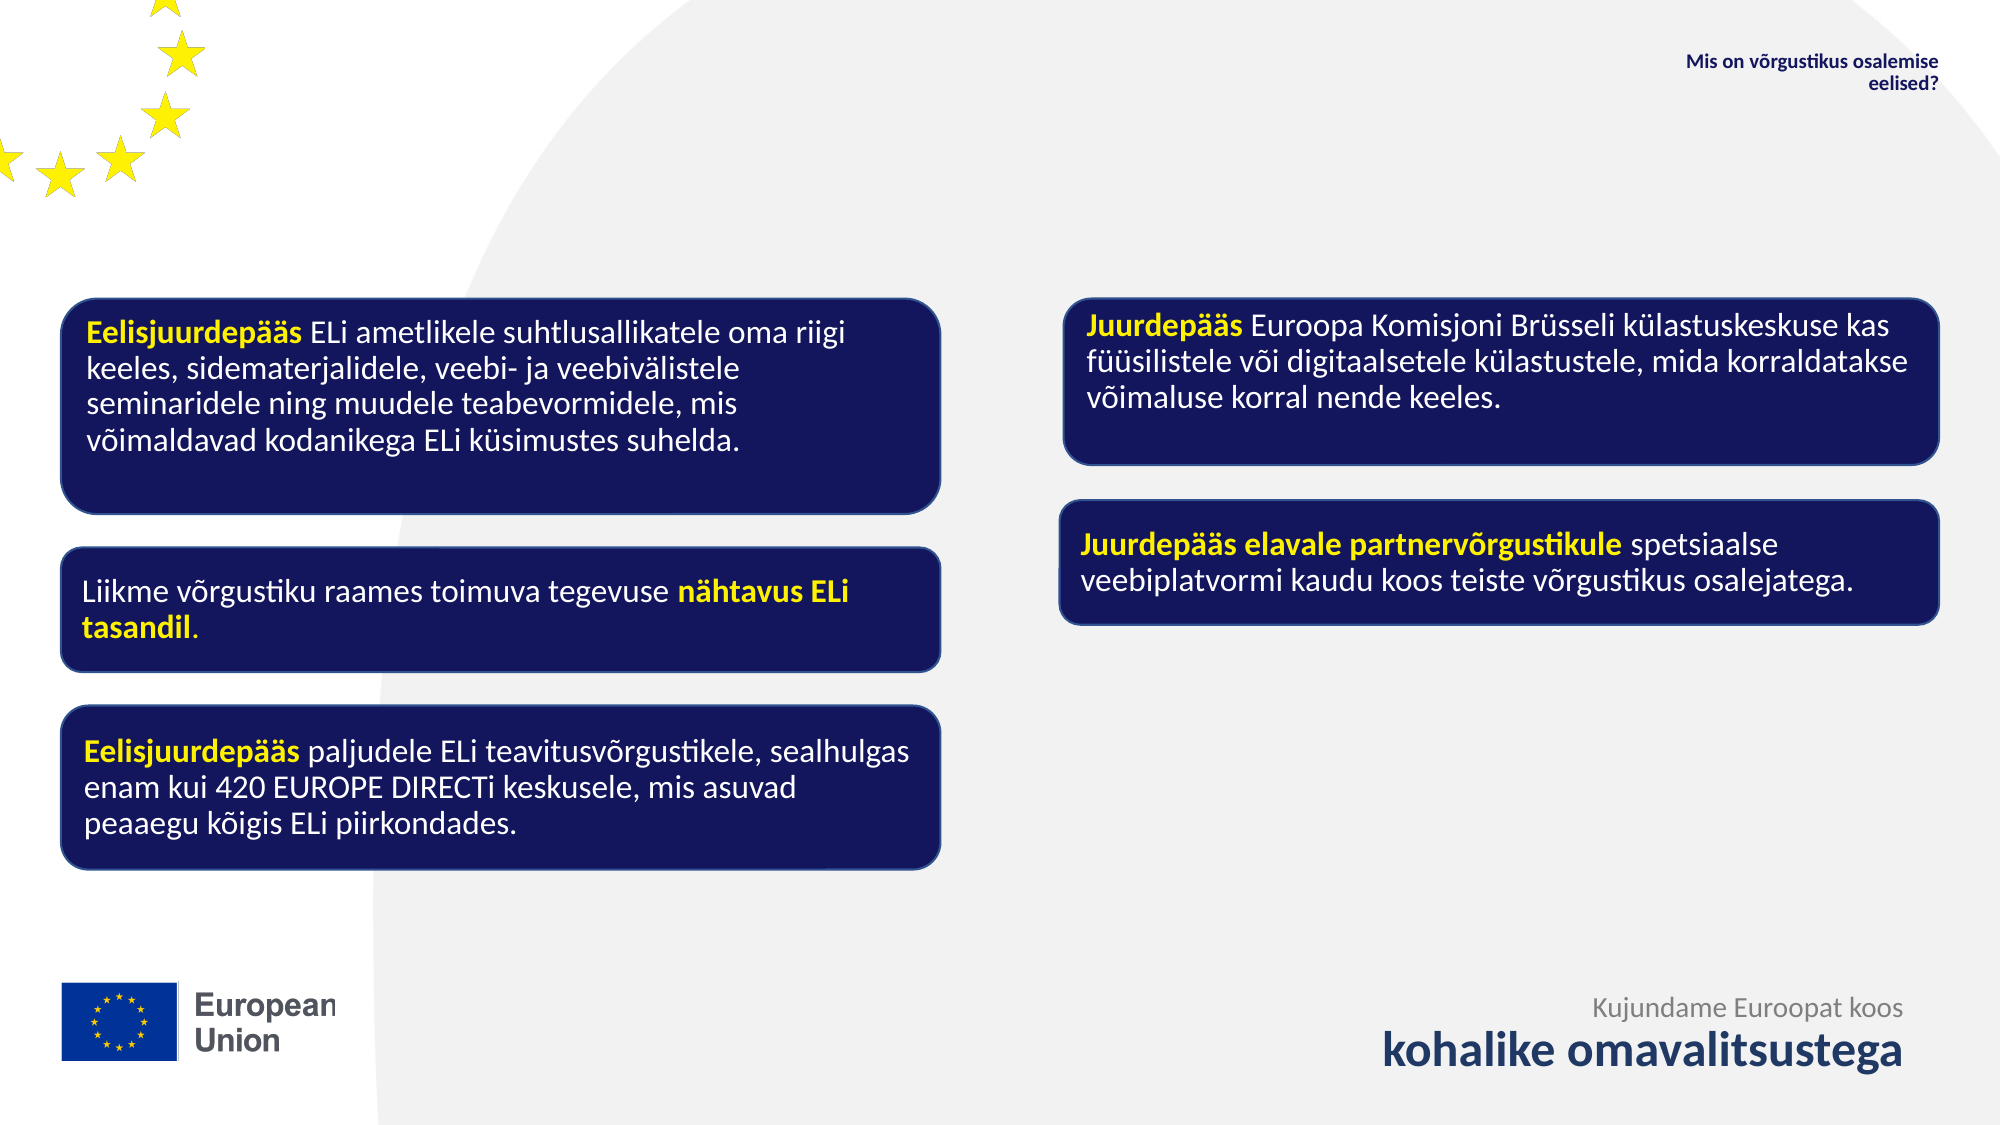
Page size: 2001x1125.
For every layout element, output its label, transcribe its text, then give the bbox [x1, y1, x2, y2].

list Kujundame Euroopat koos kohalike omavalitsustega [1258, 992, 1904, 1098]
text_box Eelisjuurdepääs ELi ametlikele suhtlusallikatele oma riigi keeles, sidematerjalidele, veebi- ja veebivälistele seminaridele ning muudele teabevormidele, mis võimaldavad kodanikega ELi küsimustes suhelda. [60, 298, 941, 515]
text_box Juurdepääs elavale partnervõrgustikule spetsiaalse veebiplatvormi kaudu koos teiste võrgustikus osalejatega. [1059, 500, 1940, 625]
text_box Juurdepääs Euroopa Komisjoni Brüsseli külastuskeskuse kas füüsilistele või digitaalsetele külastustele, mida korraldatakse võimaluse korral nende keeles. [1063, 298, 1940, 466]
list Mis on võrgustikus osalemise eelised? [1650, 50, 1940, 197]
text_box Eelisjuurdepääs paljudele ELi teavitusvõrgustikele, sealhulgas enam kui 420 EUROPE DIRECTi keskusele, mis asuvad peaaegu kõigis ELi piirkondades. [60, 705, 941, 870]
picture [0, 0, 2000, 1125]
text_box Liikme võrgustiku raames toimuva tegevuse nähtavus ELi tasandil. [60, 547, 941, 673]
